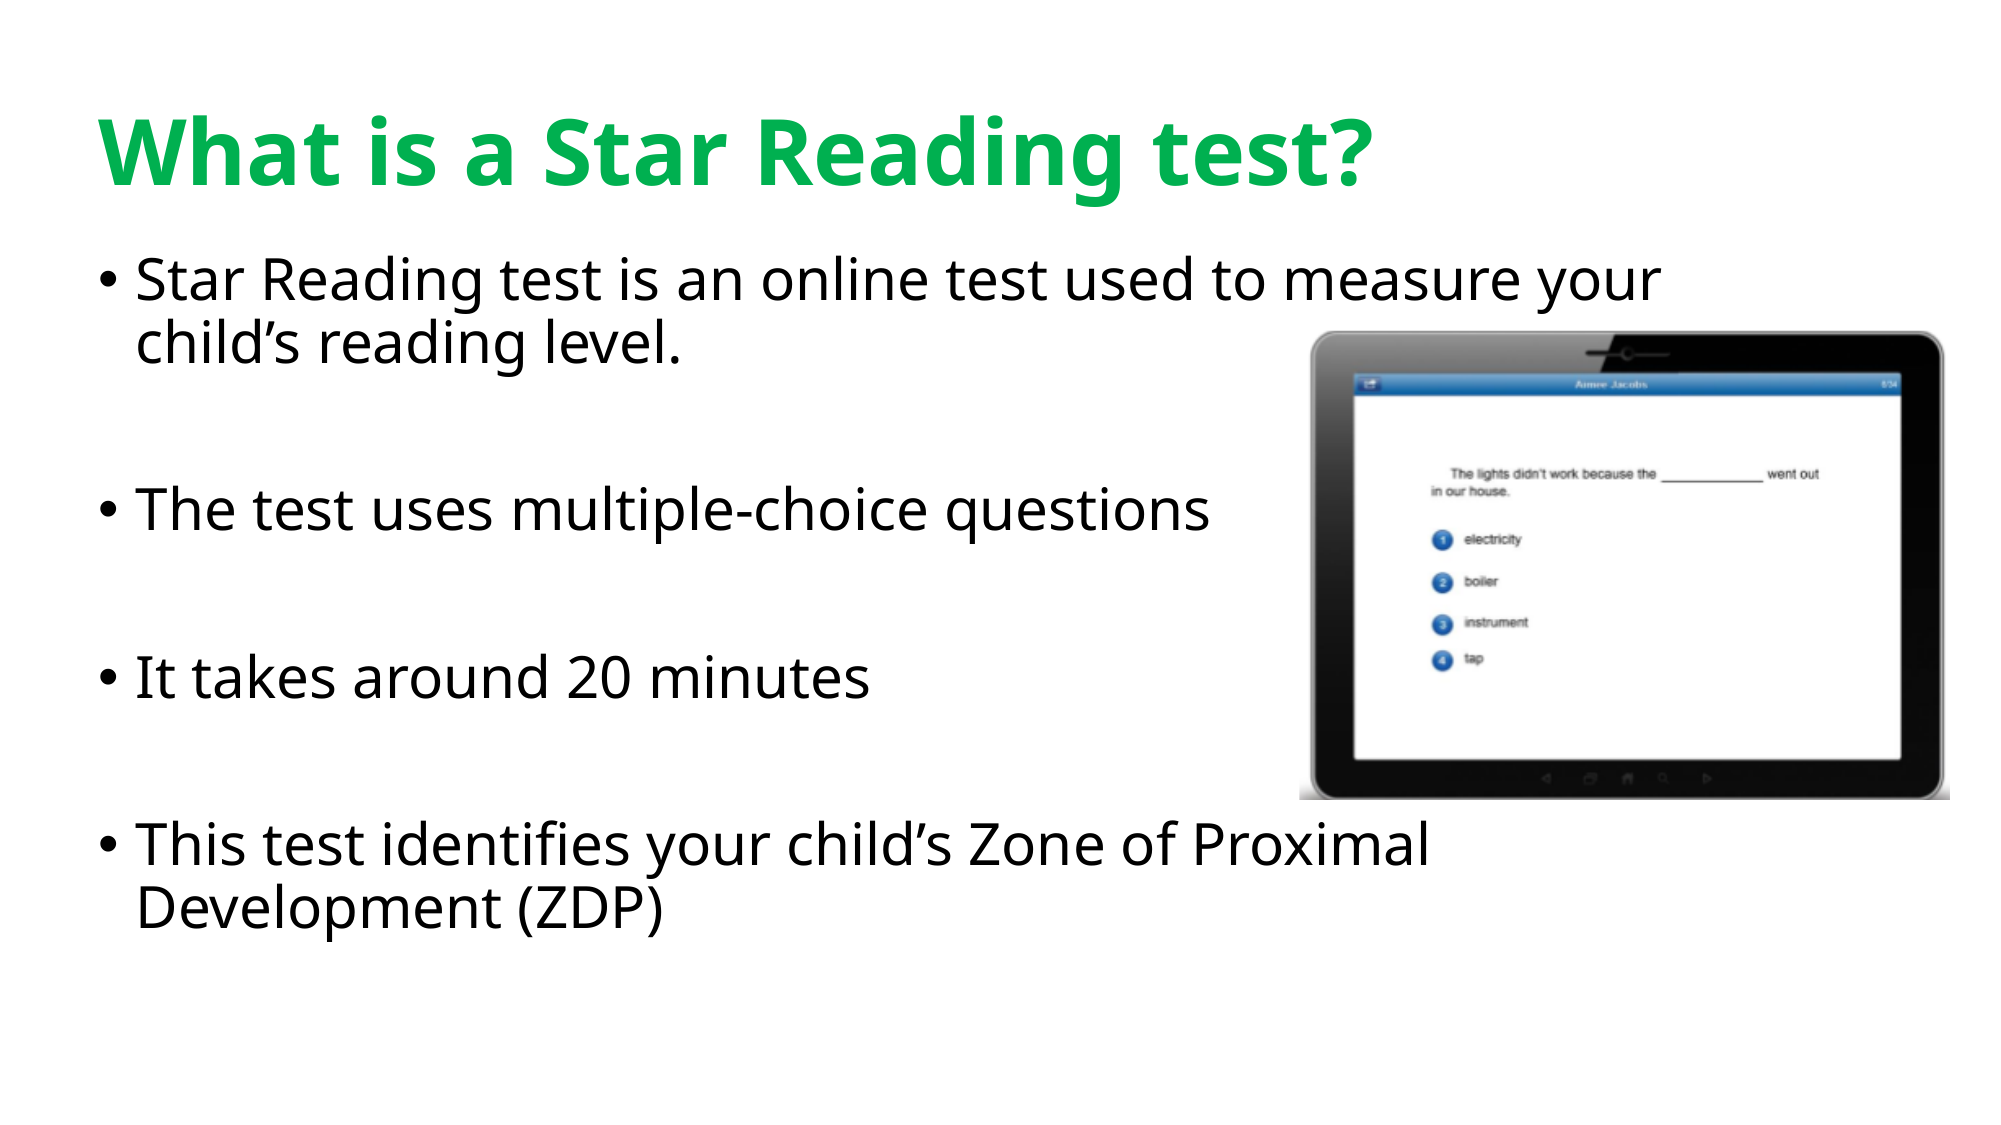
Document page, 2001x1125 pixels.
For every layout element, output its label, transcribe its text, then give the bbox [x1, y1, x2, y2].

picture [1299, 325, 1950, 800]
list Star Reading test is an online test used to measure your child’s reading level. The test uses multiple-choice questions It takes around 20 minutes This test identifies your child’s Zone of Proximal Development (ZDP) [83, 242, 1809, 957]
title What is a Star Reading test? [83, 46, 1809, 242]
